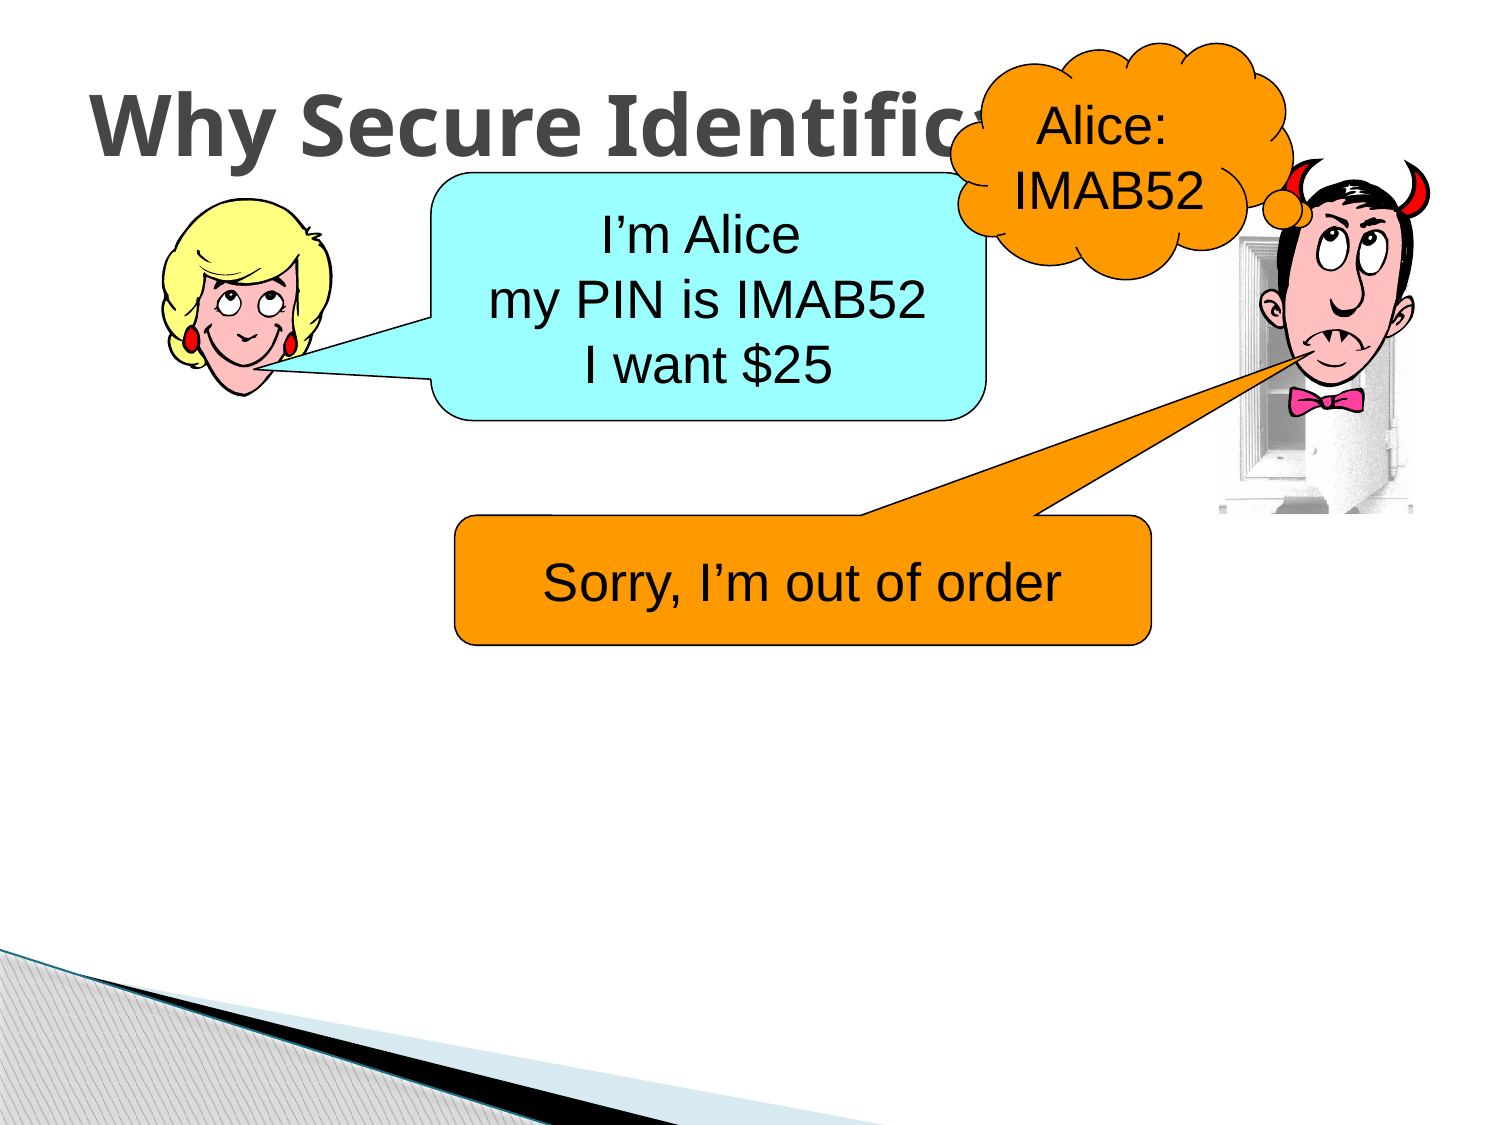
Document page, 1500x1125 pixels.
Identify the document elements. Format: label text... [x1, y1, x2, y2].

picture [159, 196, 337, 398]
text_box I’m Alice my PIN is IMAB52 I want $25 [342, 172, 987, 421]
text_box Sorry, I’m out of order [454, 387, 1213, 646]
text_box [1257, 160, 1428, 422]
text_box Alice: IMAB52 [950, 43, 1294, 280]
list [1219, 191, 1414, 515]
title Why Secure Identification? [75, 28, 1425, 216]
